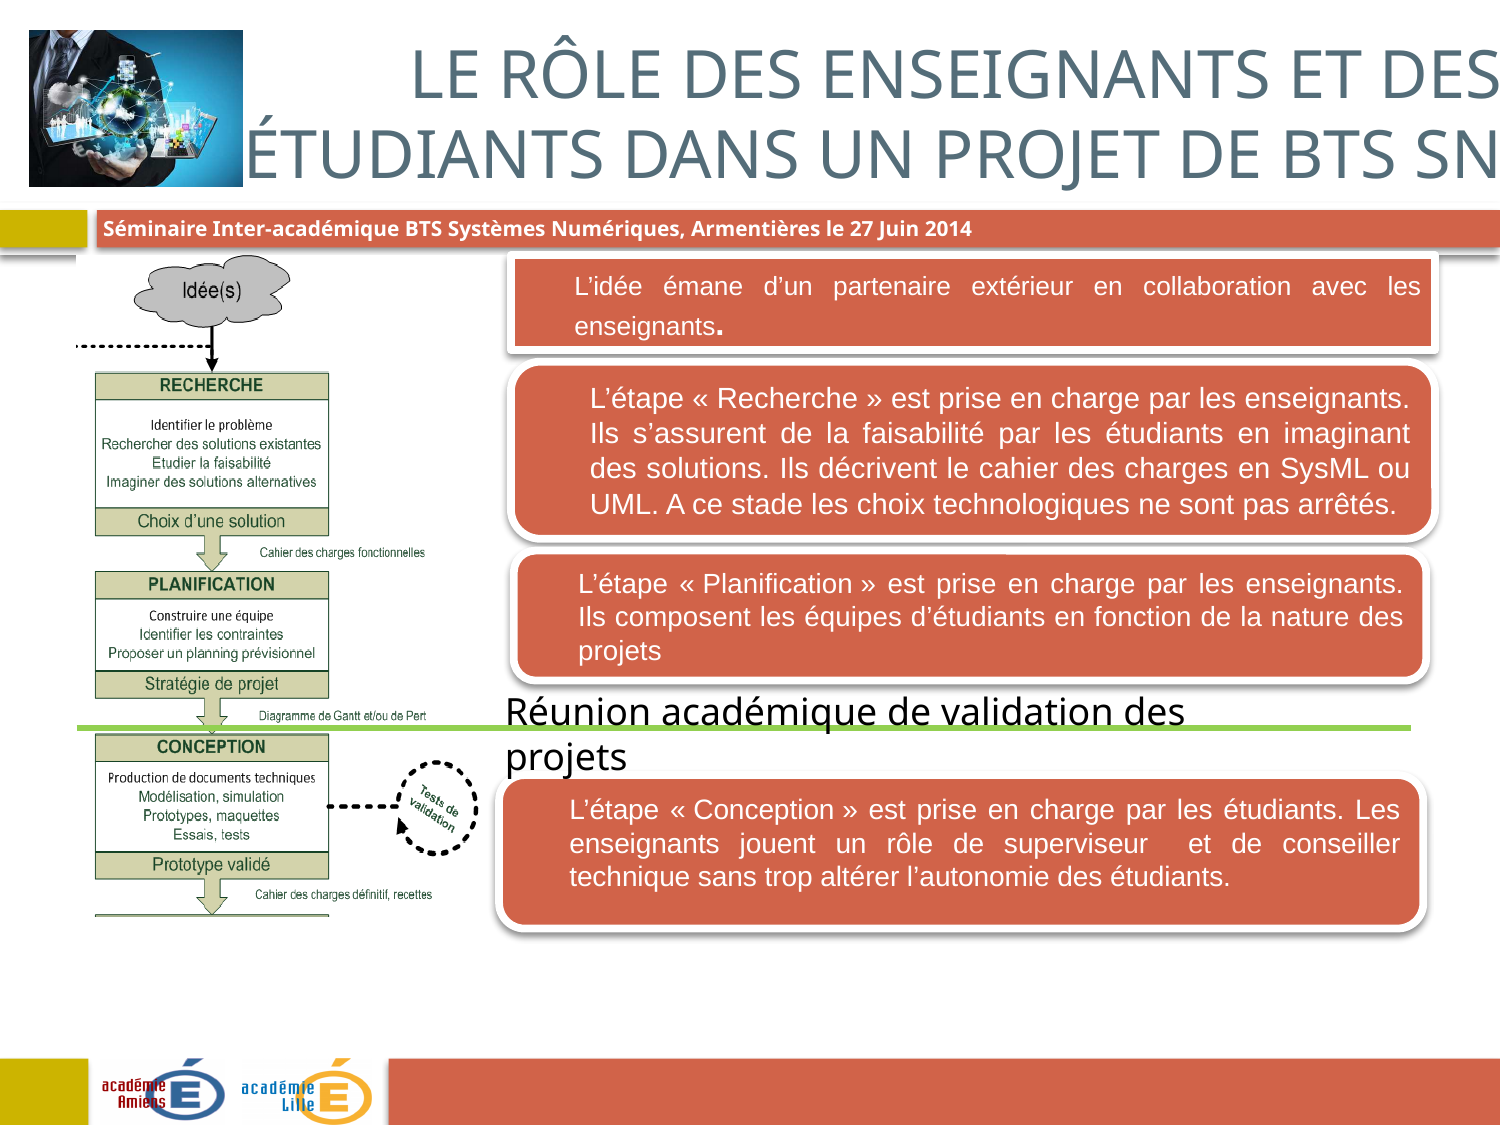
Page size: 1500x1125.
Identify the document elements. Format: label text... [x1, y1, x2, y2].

picture [76, 729, 516, 918]
title Le rôle des enseignants et des étudiants dans un projet de BTS SN [180, 30, 1500, 194]
text_box L’étape « Planification » est prise en charge par les enseignants. Ils composent les équipes d’étudiants en fonction de la nature des projets [522, 546, 1431, 685]
picture [76, 255, 516, 727]
text_box L’étape « Recherche » est prise en charge par les enseignants. Ils s’assurent de la faisabilité par les étudiants en imaginant des solutions. Ils décrivent le cahier des charges en SysML ou UML. A ce stade les choix technologiques ne sont pas arrêtés. [522, 357, 1440, 543]
picture [100, 1058, 225, 1125]
text_box Réunion académique de validation des projets [522, 738, 1306, 786]
text_box Réunion académique de validation des projets [522, 680, 1306, 727]
text_box L’étape « Conception » est prise en charge par les étudiants. Les enseignants jouent un rôle de superviseur et de conseiller technique sans trop altérer l’autonomie des étudiants. [507, 771, 1428, 933]
picture [242, 1058, 372, 1125]
list L’idée émane d’un partenaire extérieur en collaboration avec les enseignants. [507, 251, 1439, 354]
picture [29, 30, 180, 187]
